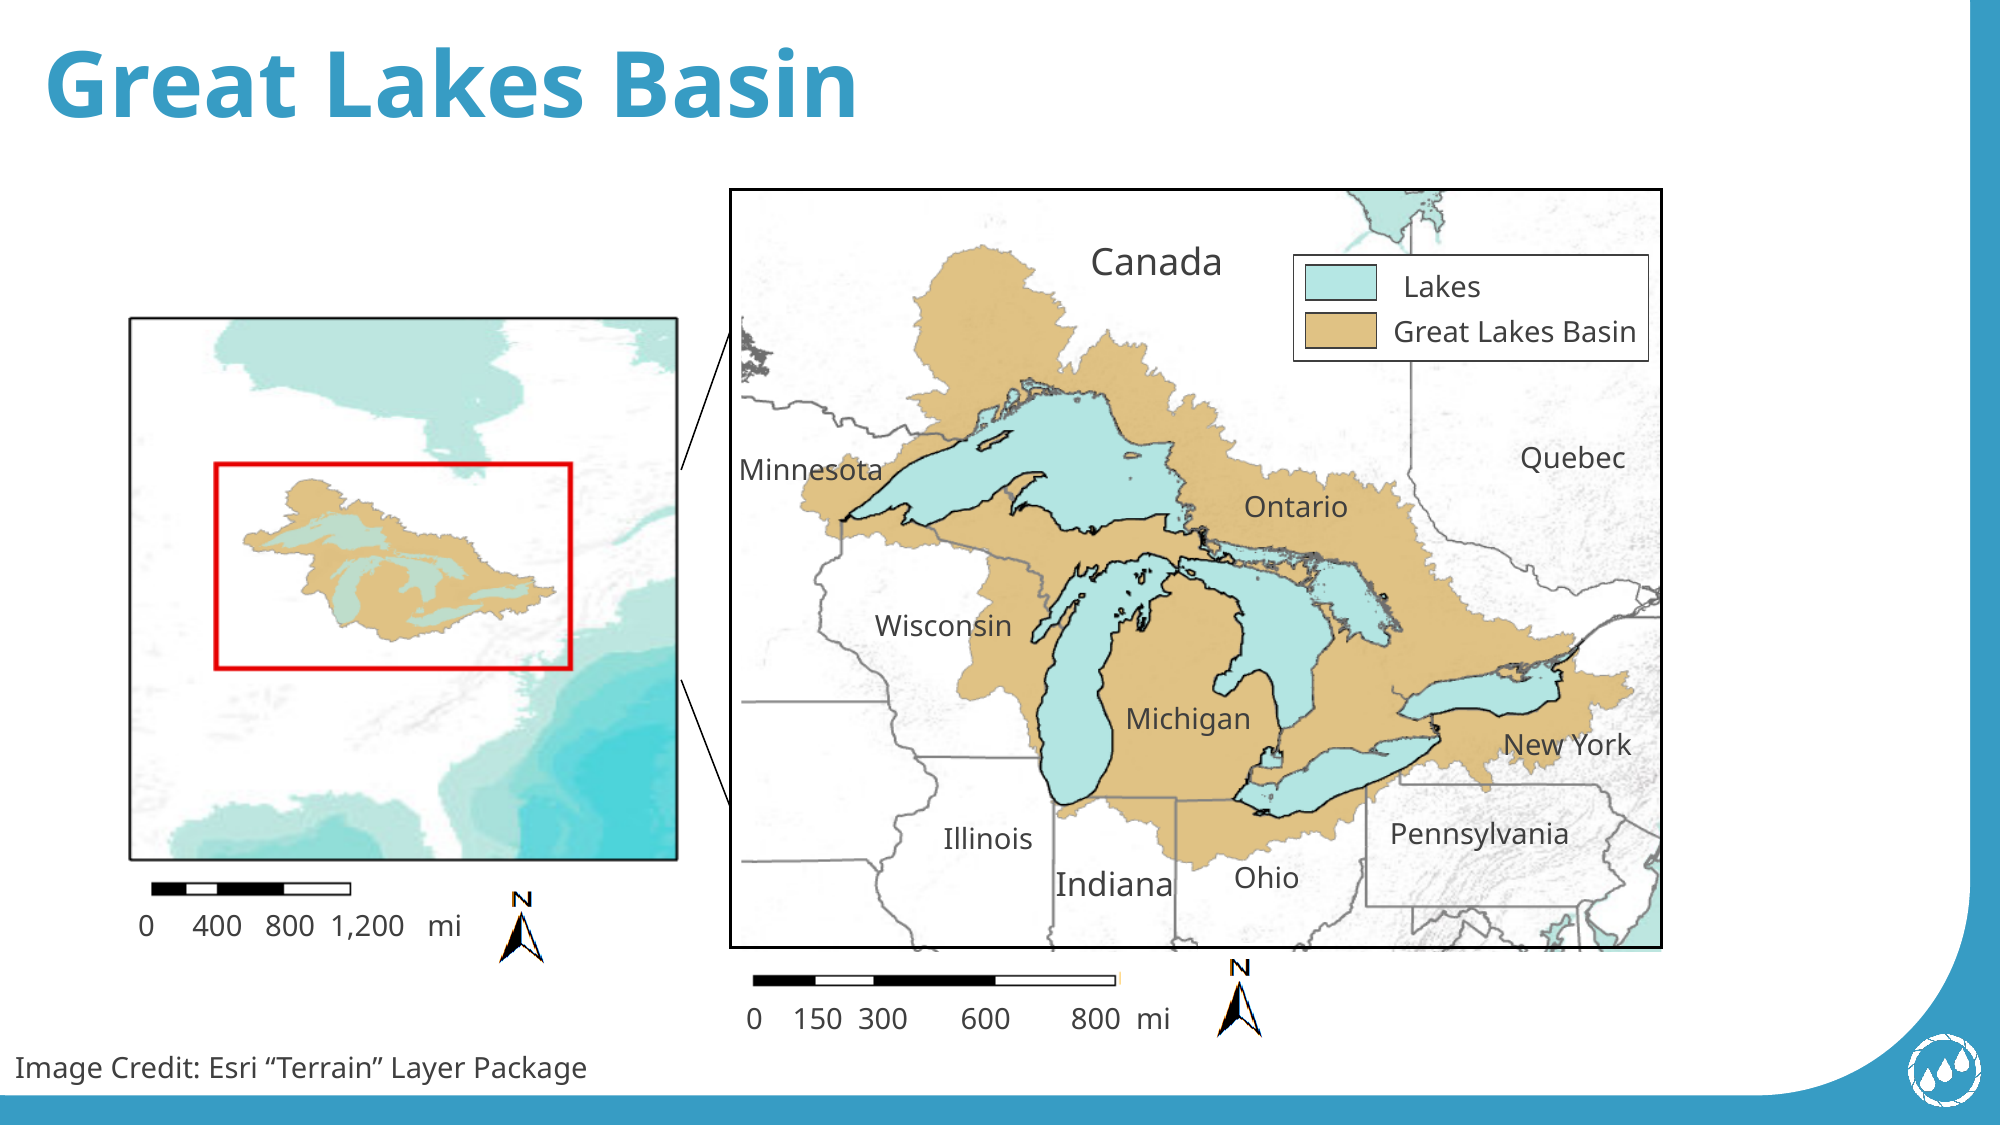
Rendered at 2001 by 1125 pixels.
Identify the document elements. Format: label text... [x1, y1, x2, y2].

picture [746, 969, 1121, 996]
text_box 0 400 800 1,200 mi [123, 952, 579, 1041]
picture [1908, 1034, 1981, 1107]
text_box [719, 183, 742, 189]
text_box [681, 679, 731, 808]
text_box 0 150 300 600 800 mi [723, 992, 1202, 1125]
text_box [681, 330, 731, 470]
text_box Image Credit: Esri “Terrain” Layer Package [0, 1041, 632, 1092]
picture [82, 189, 1662, 1048]
text_box Great Lakes Basin [28, 18, 891, 144]
